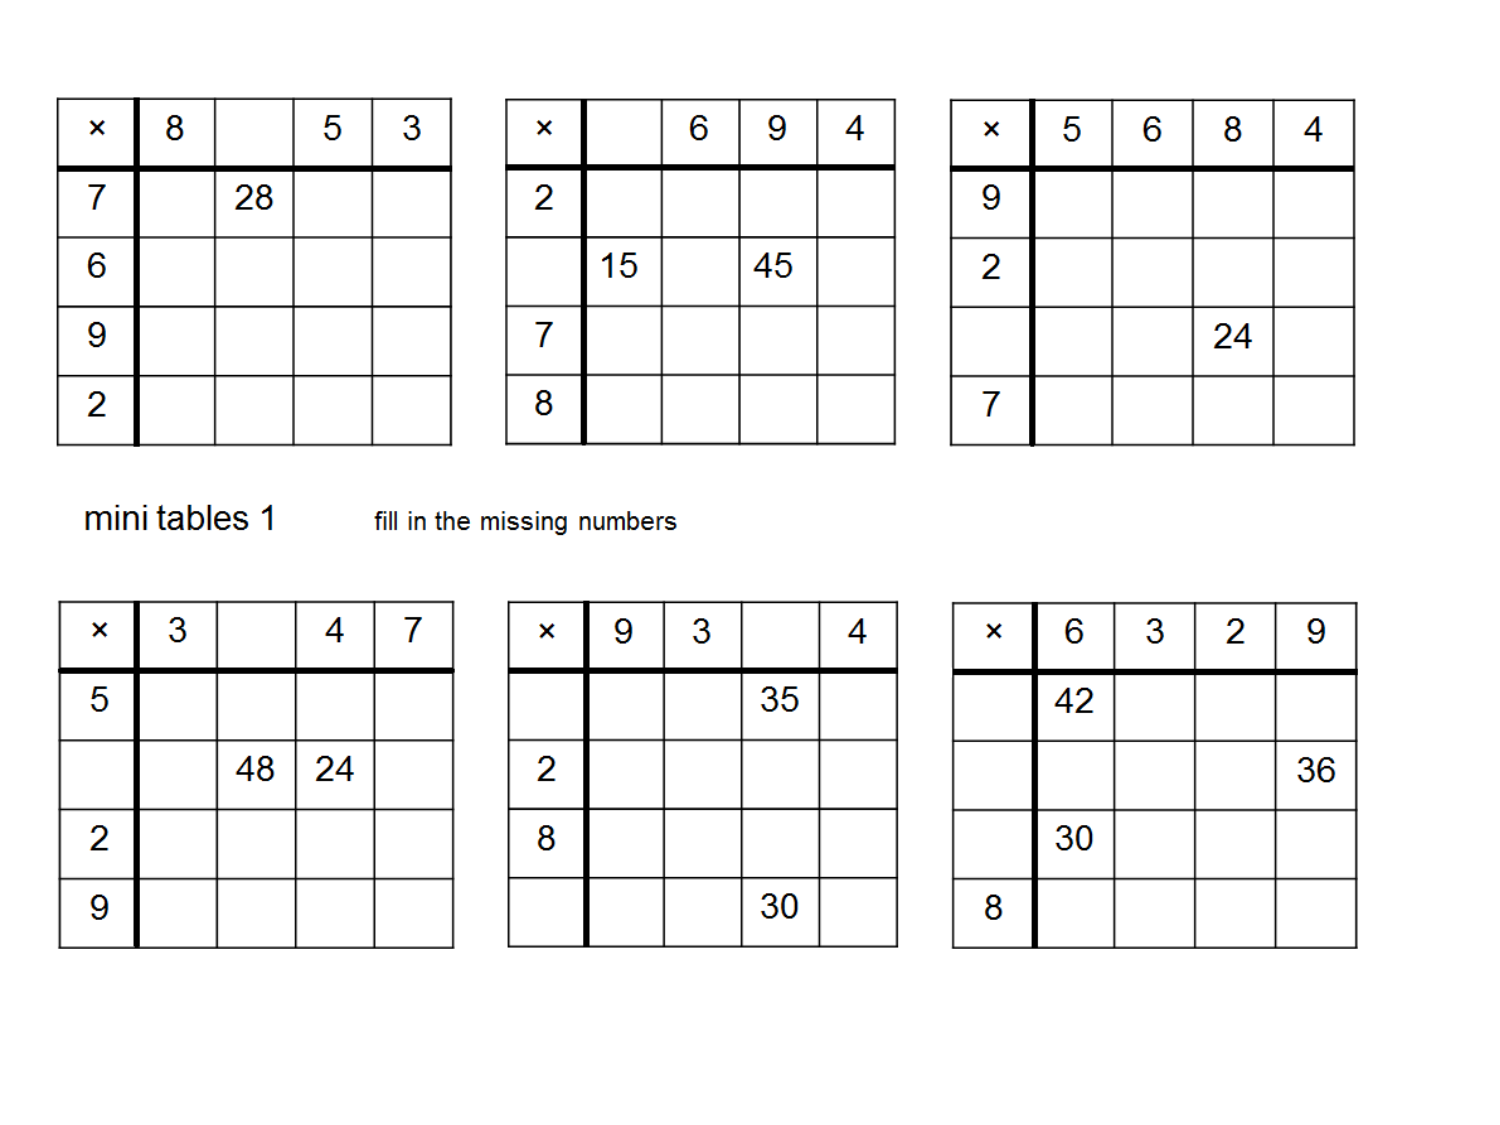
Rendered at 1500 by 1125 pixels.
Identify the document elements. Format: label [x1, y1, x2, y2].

picture [13, 42, 1422, 1012]
